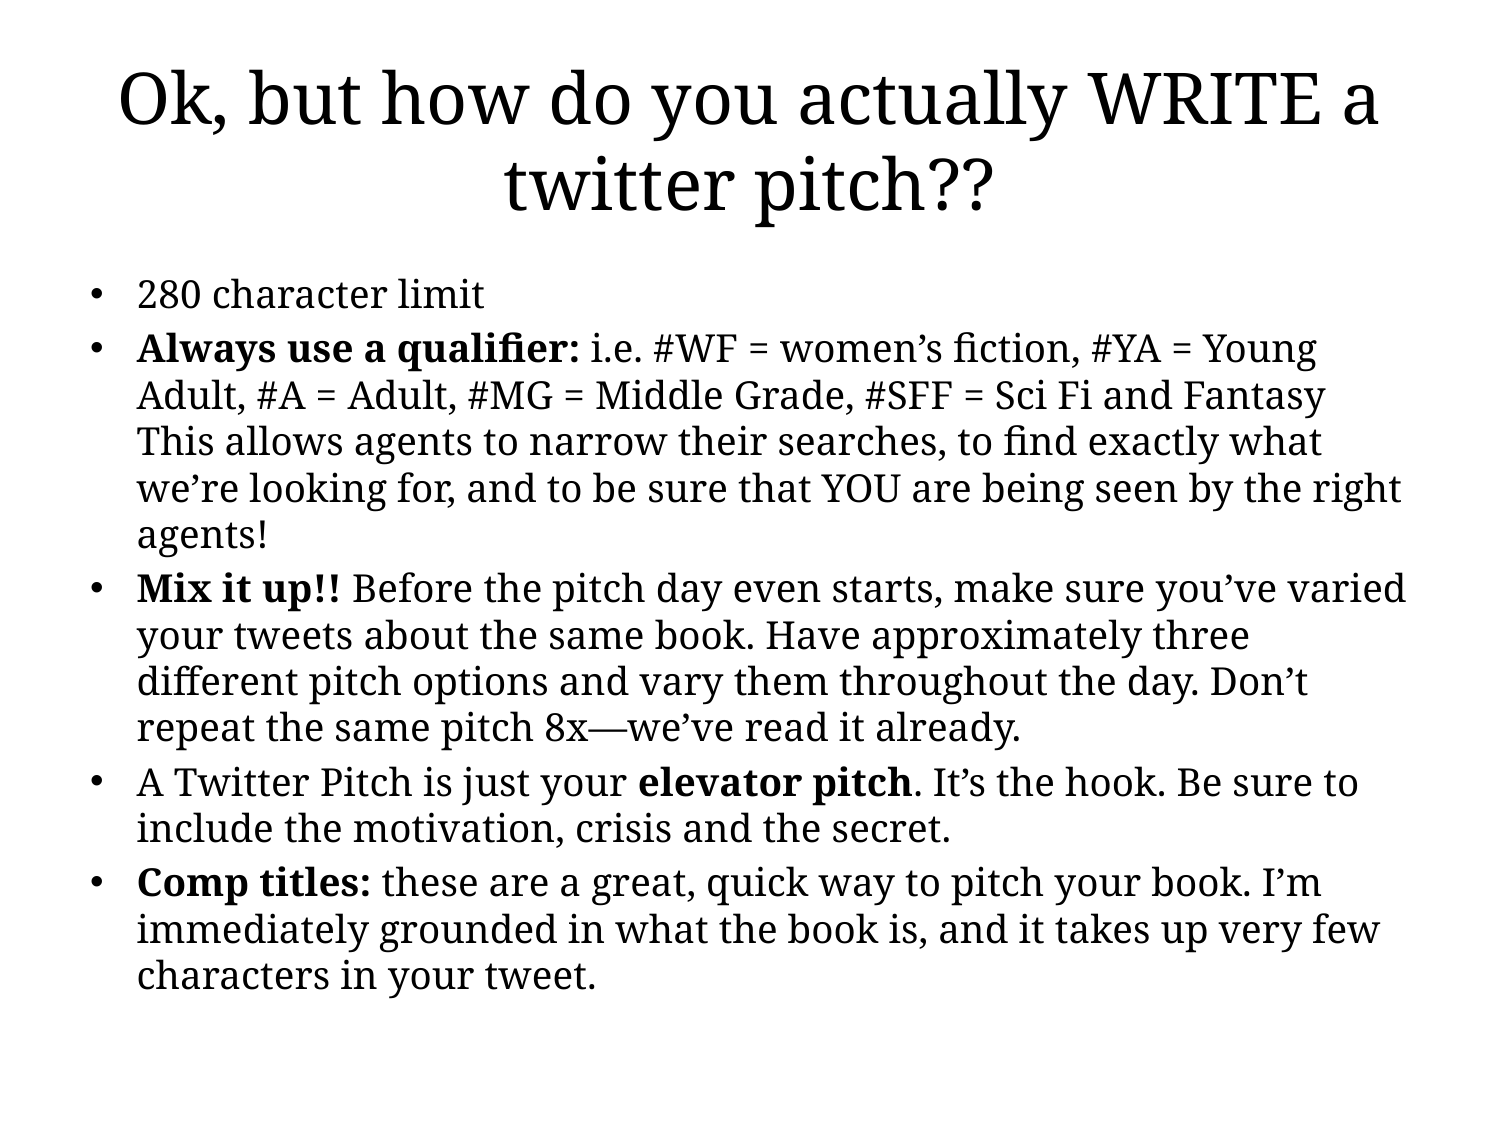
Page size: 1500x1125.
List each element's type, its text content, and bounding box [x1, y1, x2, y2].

list 280 character limit Always use a qualifier: i.e. #WF = women’s fiction, #YA = Young Adult, #A = Adult, #MG = Middle Grade, #SFF = Sci Fi and Fantasy This allows agents to narrow their searches, to find exactly what we’re looking for, and to be sure that YOU are being seen by the right agents! Mix it up!! Before the pitch day even starts, make sure you’ve varied your tweets about the same book. Have approximately three different pitch options and vary them throughout the day. Don’t repeat the same pitch 8x—we’ve read it already. A Twitter Pitch is just your elevator pitch. It’s the hook. Be sure to include the motivation, crisis and the secret. Comp titles: these are a great, quick way to pitch your book. I’m immediately grounded in what the book is, and it takes up very few characters in your tweet. [75, 262, 1425, 1005]
title Ok, but how do you actually WRITE a twitter pitch?? [75, 45, 1425, 233]
